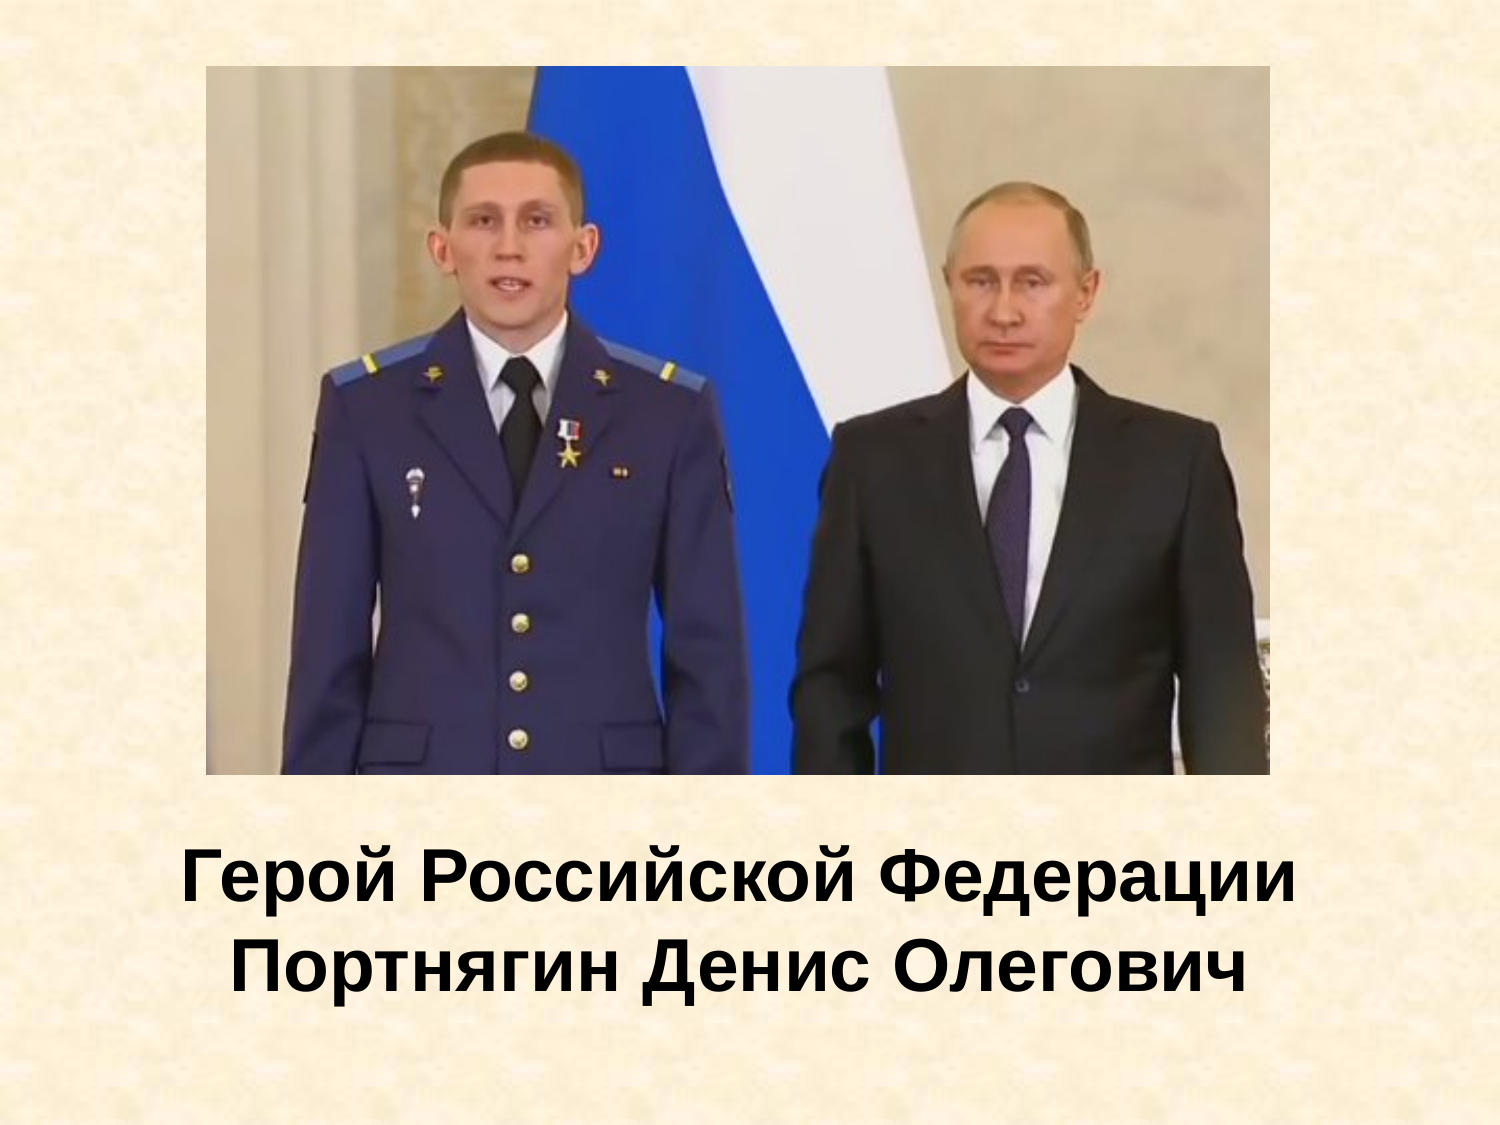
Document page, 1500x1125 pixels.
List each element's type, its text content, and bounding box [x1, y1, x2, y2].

picture [0, 0, 1500, 1125]
title Герой Российской Федерации Портнягин Денис Олегович [64, 822, 1415, 1010]
